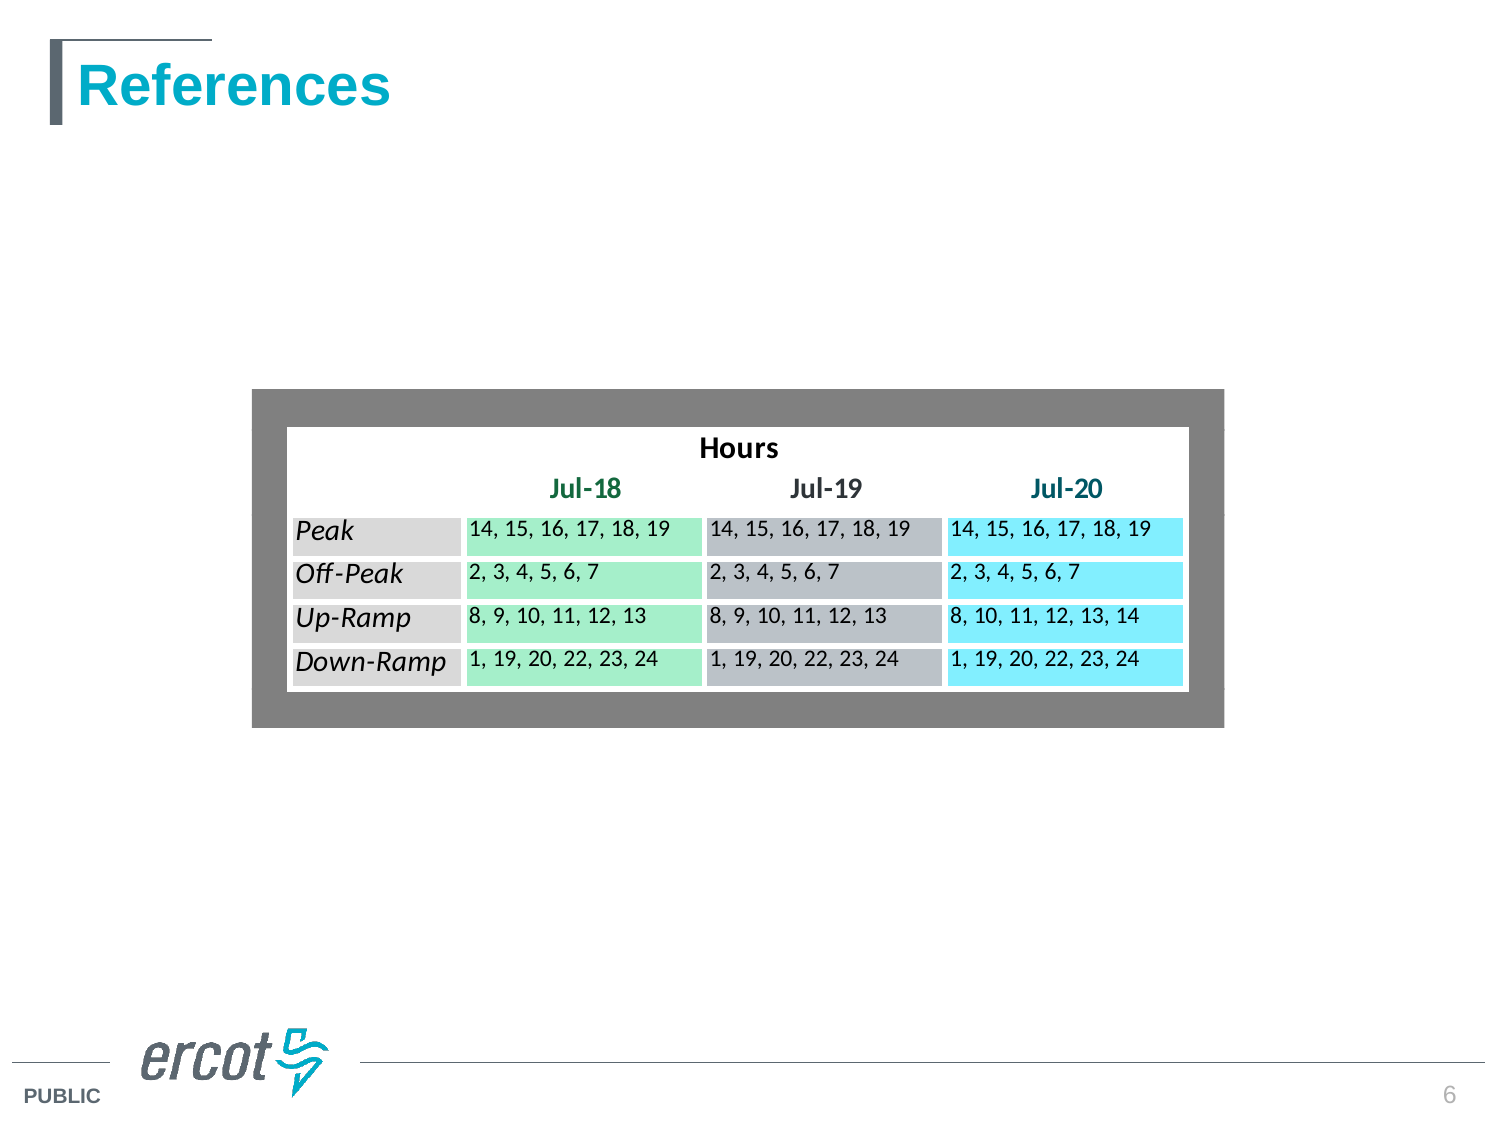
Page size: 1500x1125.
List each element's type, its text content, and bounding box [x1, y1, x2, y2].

title References [62, 39, 1450, 125]
picture [137, 1024, 332, 1100]
slide_number 6 [1412, 1076, 1488, 1112]
picture [249, 387, 1227, 731]
